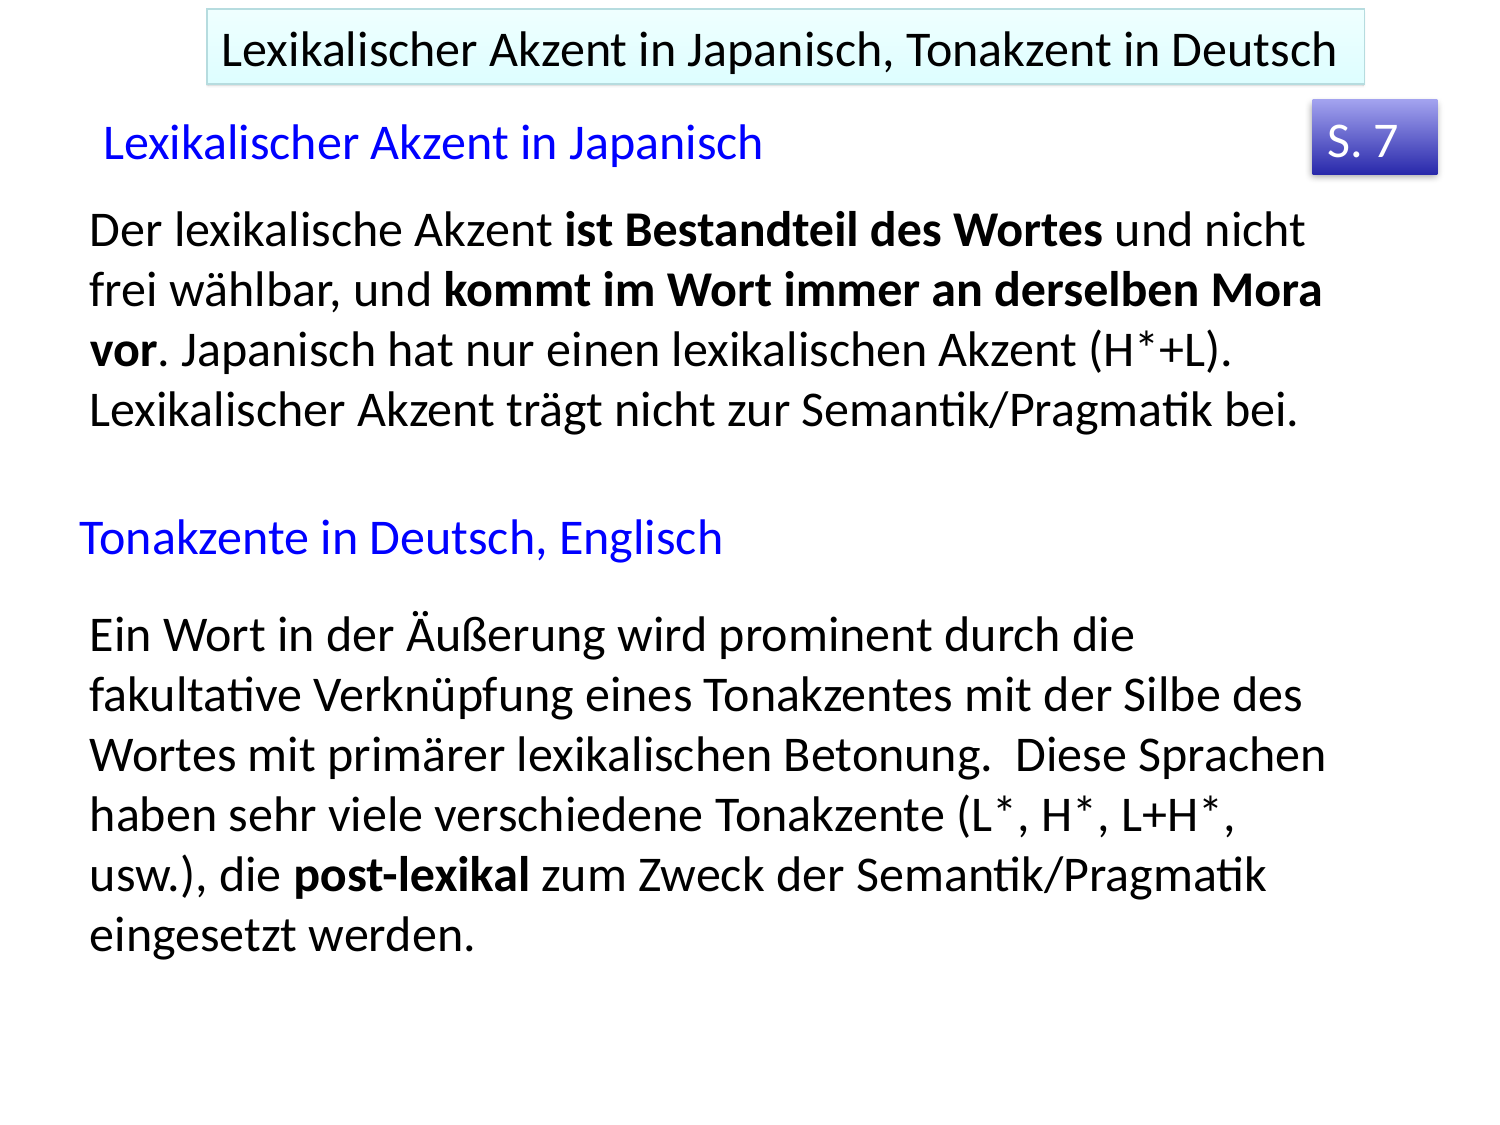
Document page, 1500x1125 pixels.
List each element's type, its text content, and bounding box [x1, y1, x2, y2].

text_box Der lexikalische Akzent ist Bestandteil des Wortes und nicht frei wählbar, und kommt im Wort immer an derselben Mora vor. Japanisch hat nur einen lexikalischen Akzent (H*+L). Lexikalischer Akzent trägt nicht zur Semantik/Pragmatik bei. [74, 188, 1373, 444]
text_box Lexikalischer Akzent in Japanisch, Tonakzent in Deutsch [207, 9, 1365, 84]
text_box Ein Wort in der Äußerung wird prominent durch die fakultative Verknüpfung eines Tonakzentes mit der Silbe des Wortes mit primärer lexikalischen Betonung. Diese Sprachen haben sehr viele verschiedene Tonakzente (L*, H*, L+H*, usw.), die post-lexikal zum Zweck der Semantik/Pragmatik eingesetzt werden. [75, 594, 1351, 970]
text_box S. 7 [1312, 99, 1438, 175]
text_box Lexikalischer Akzent in Japanisch [88, 101, 1022, 177]
text_box Tonakzente in Deutsch, Englisch [64, 497, 833, 573]
